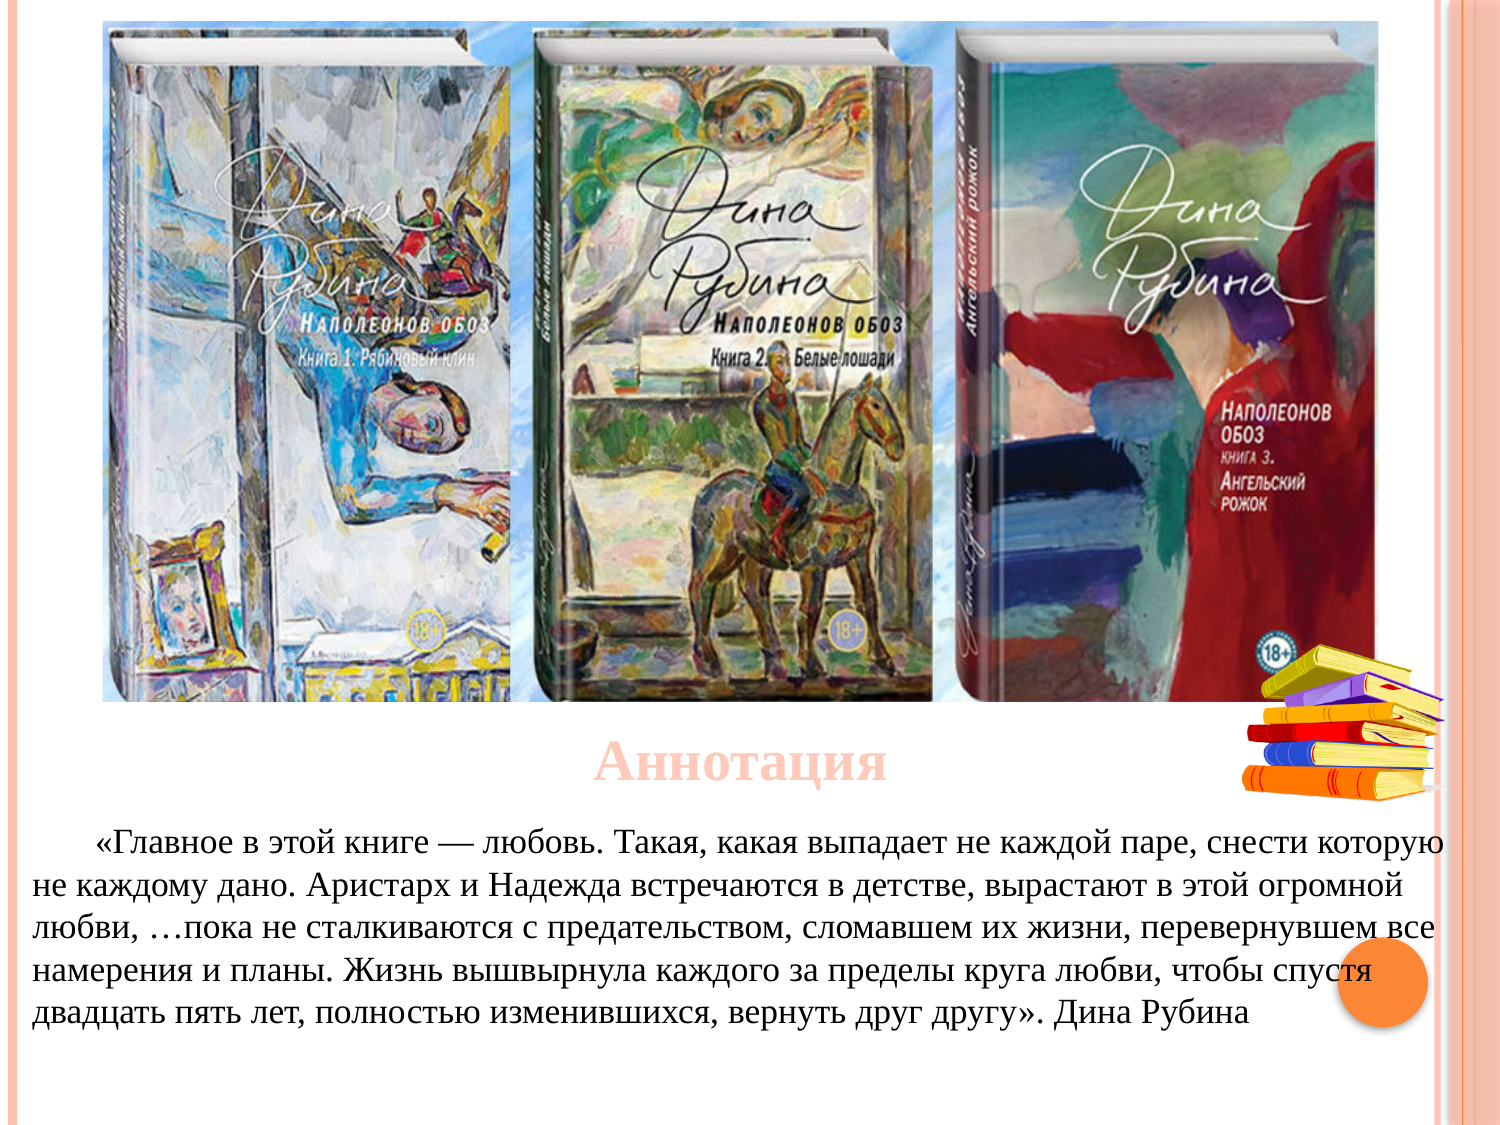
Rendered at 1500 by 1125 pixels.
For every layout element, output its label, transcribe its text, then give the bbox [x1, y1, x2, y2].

list «Главное в этой книге — любовь. Такая, какая выпадает не каждой паре, снести которую не каждому дано. Аристарх и Надежда встречаются в детстве, вырастают в этой огромной любви, …пока не сталкиваются с предательством, сломавшем их жизни, перевернувшем все намерения и планы. Жизнь вышвырнула каждого за пределы круга любви, чтобы спустя двадцать пять лет, полностью изменившихся, вернуть друг другу». Дина Рубина [17, 810, 1500, 1106]
text_box Аннотация [444, 711, 1037, 803]
picture [102, 20, 1450, 804]
